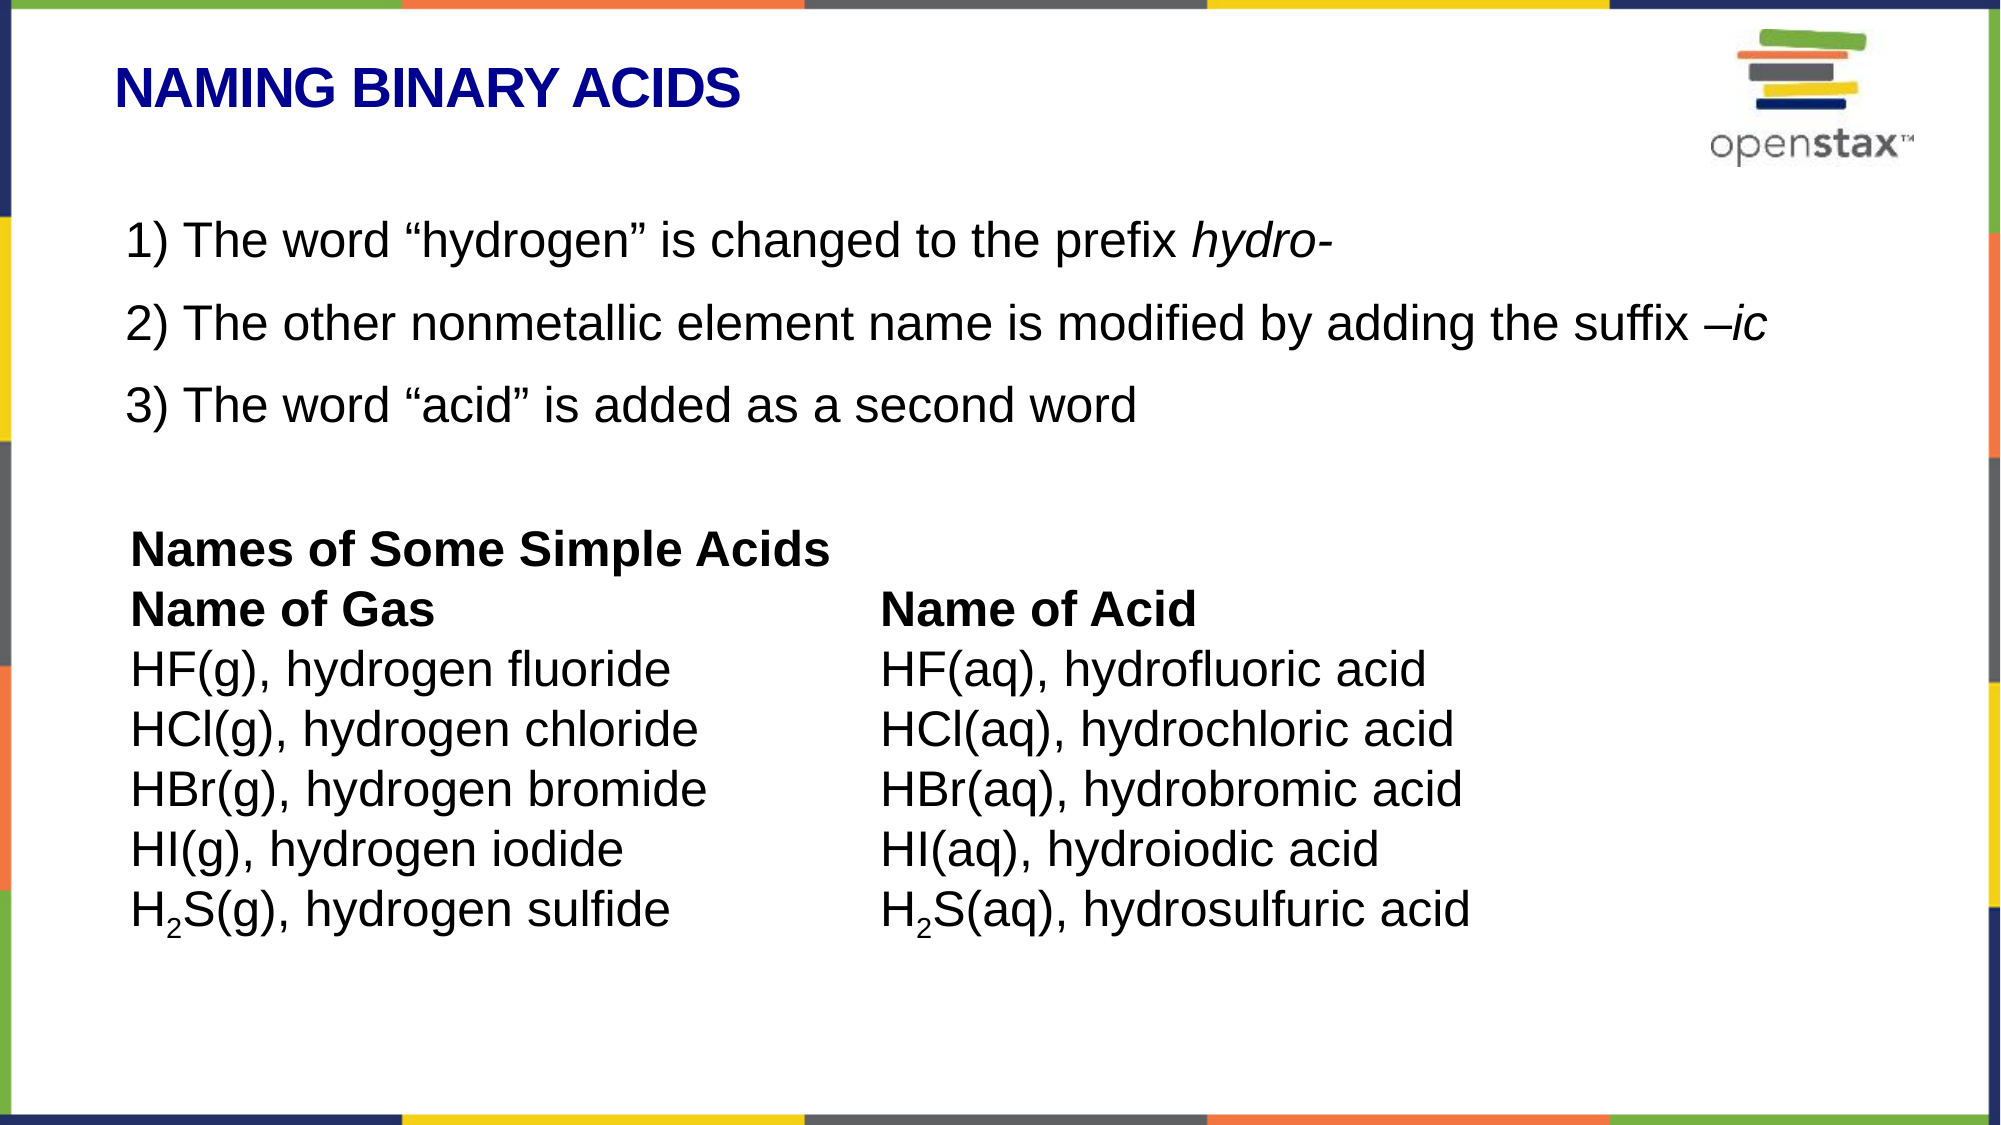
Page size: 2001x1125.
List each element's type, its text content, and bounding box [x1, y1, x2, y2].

text_box Names of Some Simple Acids Name of Gas Name of Acid HF(g), hydrogen fluoride HF(aq), hydrofluoric acid HCl(g), hydrogen chloride HCl(aq), hydrochloric acid HBr(g), hydrogen bromide HBr(aq), hydrobromic acid HI(g), hydrogen iodide HI(aq), hydroiodic acid H2S(g), hydrogen sulfide H2S(aq), hydrosulfuric acid [115, 508, 1549, 952]
title Naming binary acids [99, 43, 1227, 127]
picture [0, 0, 2001, 1125]
list 1) The word “hydrogen” is changed to the prefix hydro- 2) The other nonmetallic element name is modified by adding the suffix –ic 3) The word “acid” is added as a second word [110, 200, 1813, 533]
